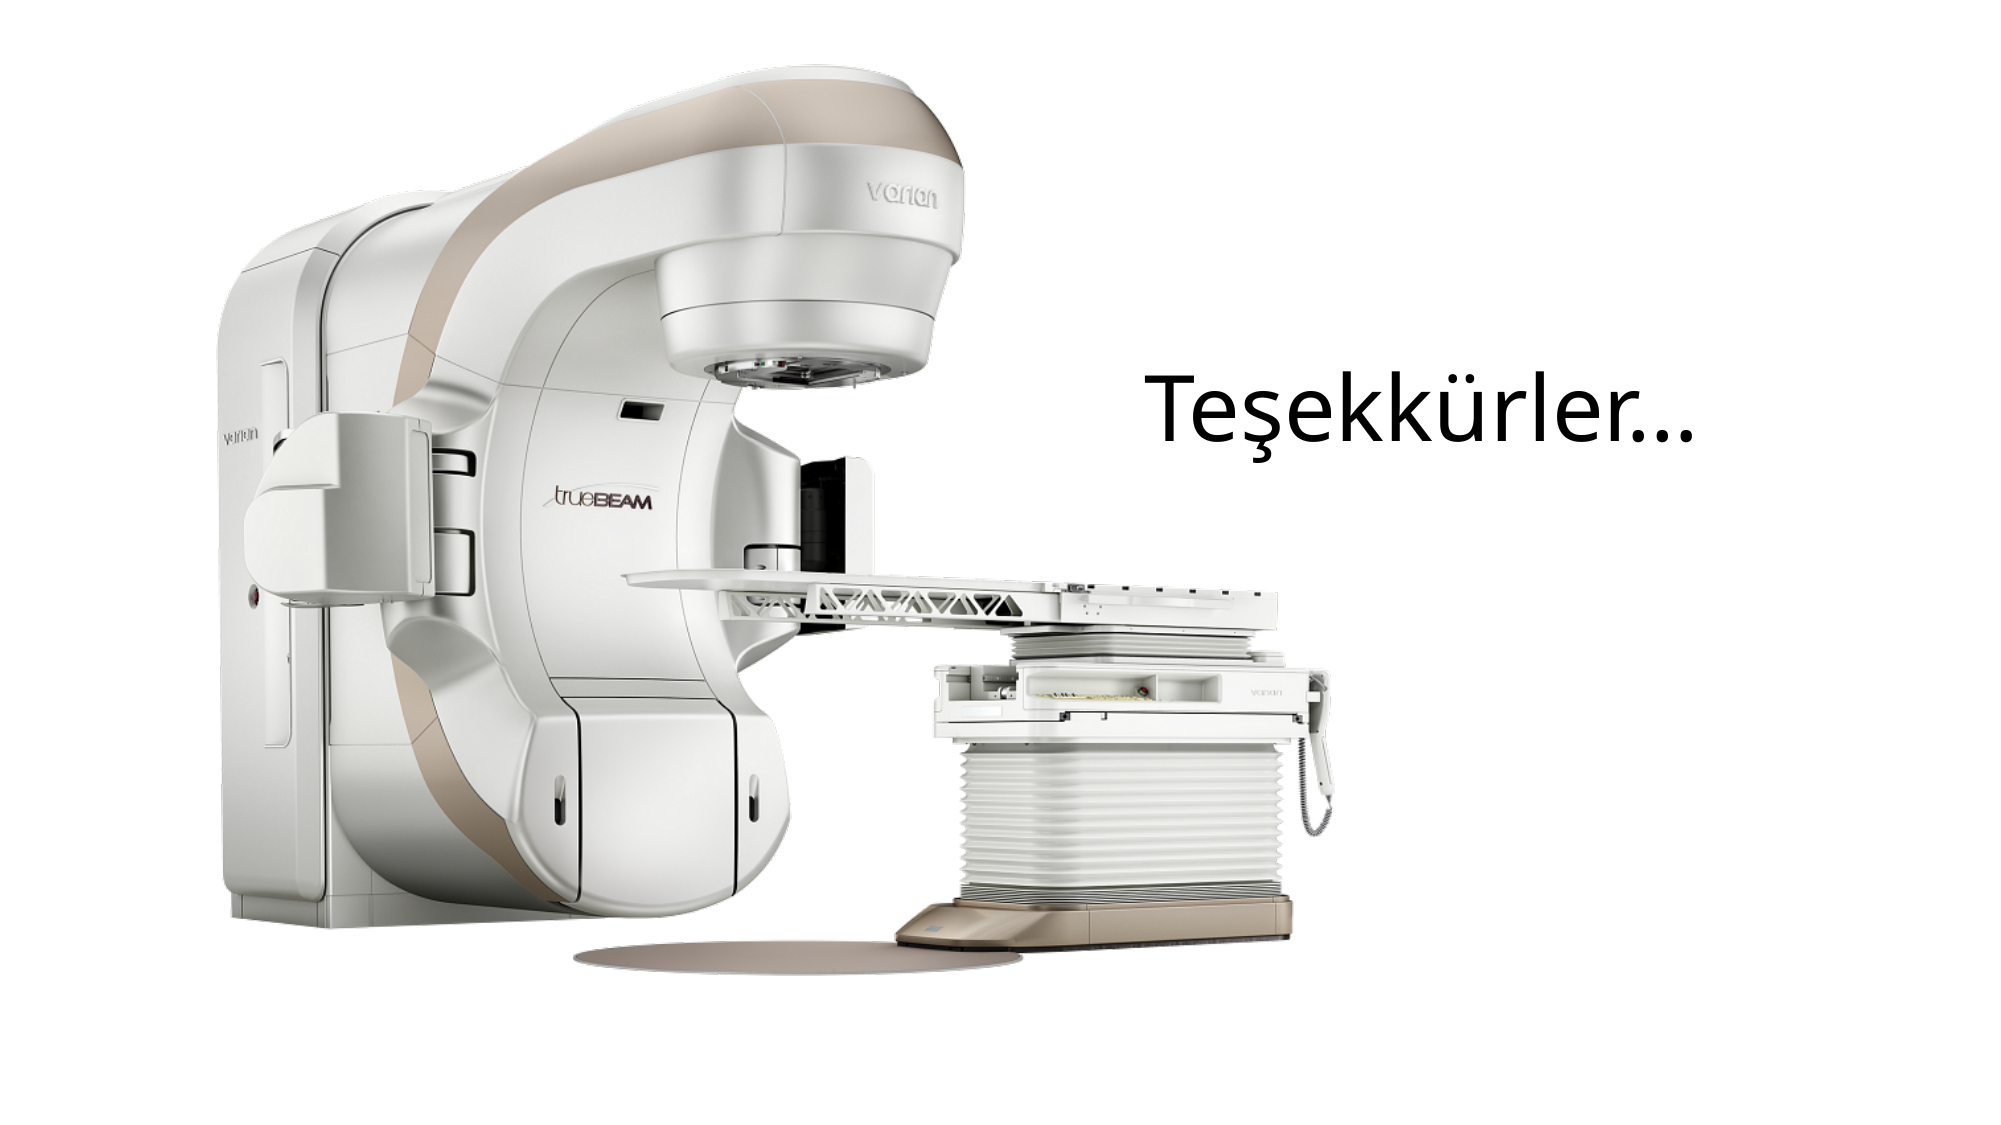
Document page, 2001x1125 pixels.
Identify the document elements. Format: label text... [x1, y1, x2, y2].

title Teşekkürler… [1615, 303, 1732, 521]
picture [0, 45, 1615, 997]
